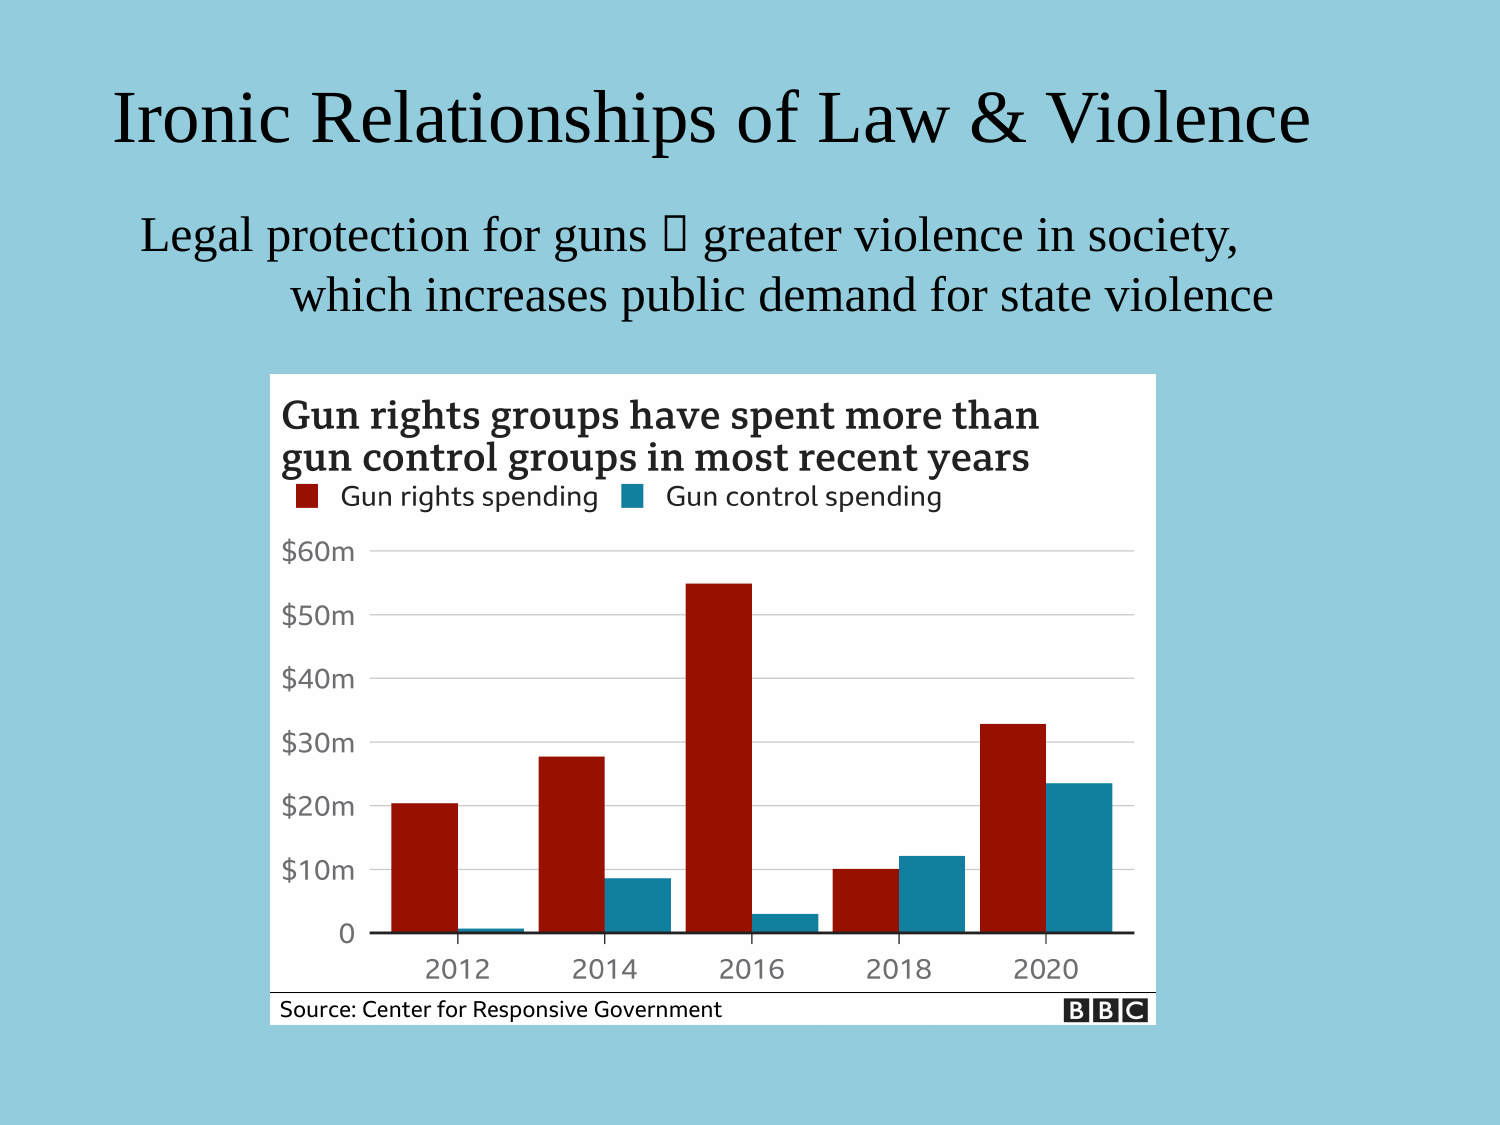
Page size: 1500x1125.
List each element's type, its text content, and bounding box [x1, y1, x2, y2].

picture [269, 374, 1156, 1026]
title Ironic Relationships of Law & Violence [75, 37, 1350, 188]
subtitle Legal protection for guns  greater violence in society, which increases public demand for state violence [125, 193, 1300, 1107]
